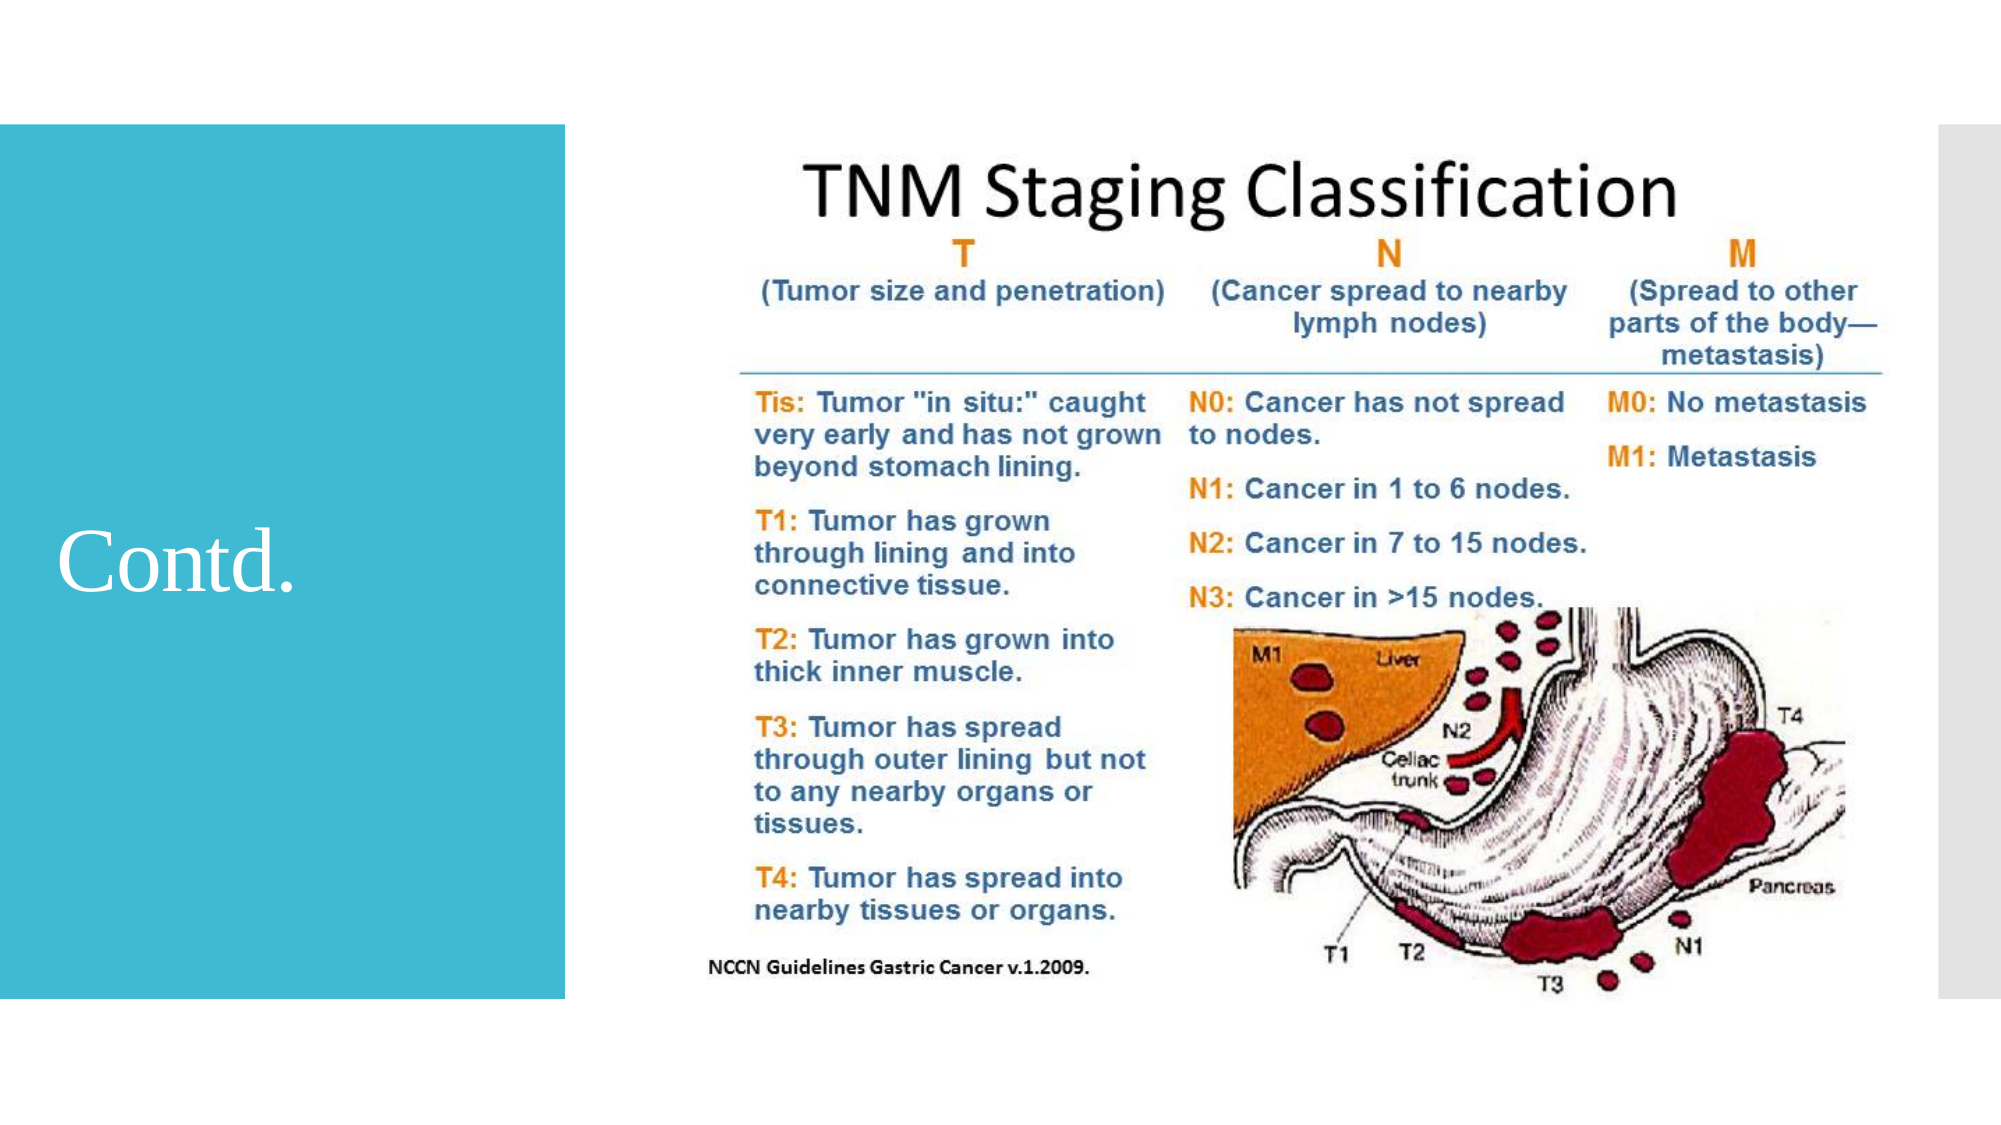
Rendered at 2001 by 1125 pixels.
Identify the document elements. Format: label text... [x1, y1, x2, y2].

title Contd. [41, 184, 525, 940]
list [572, 65, 1911, 1069]
